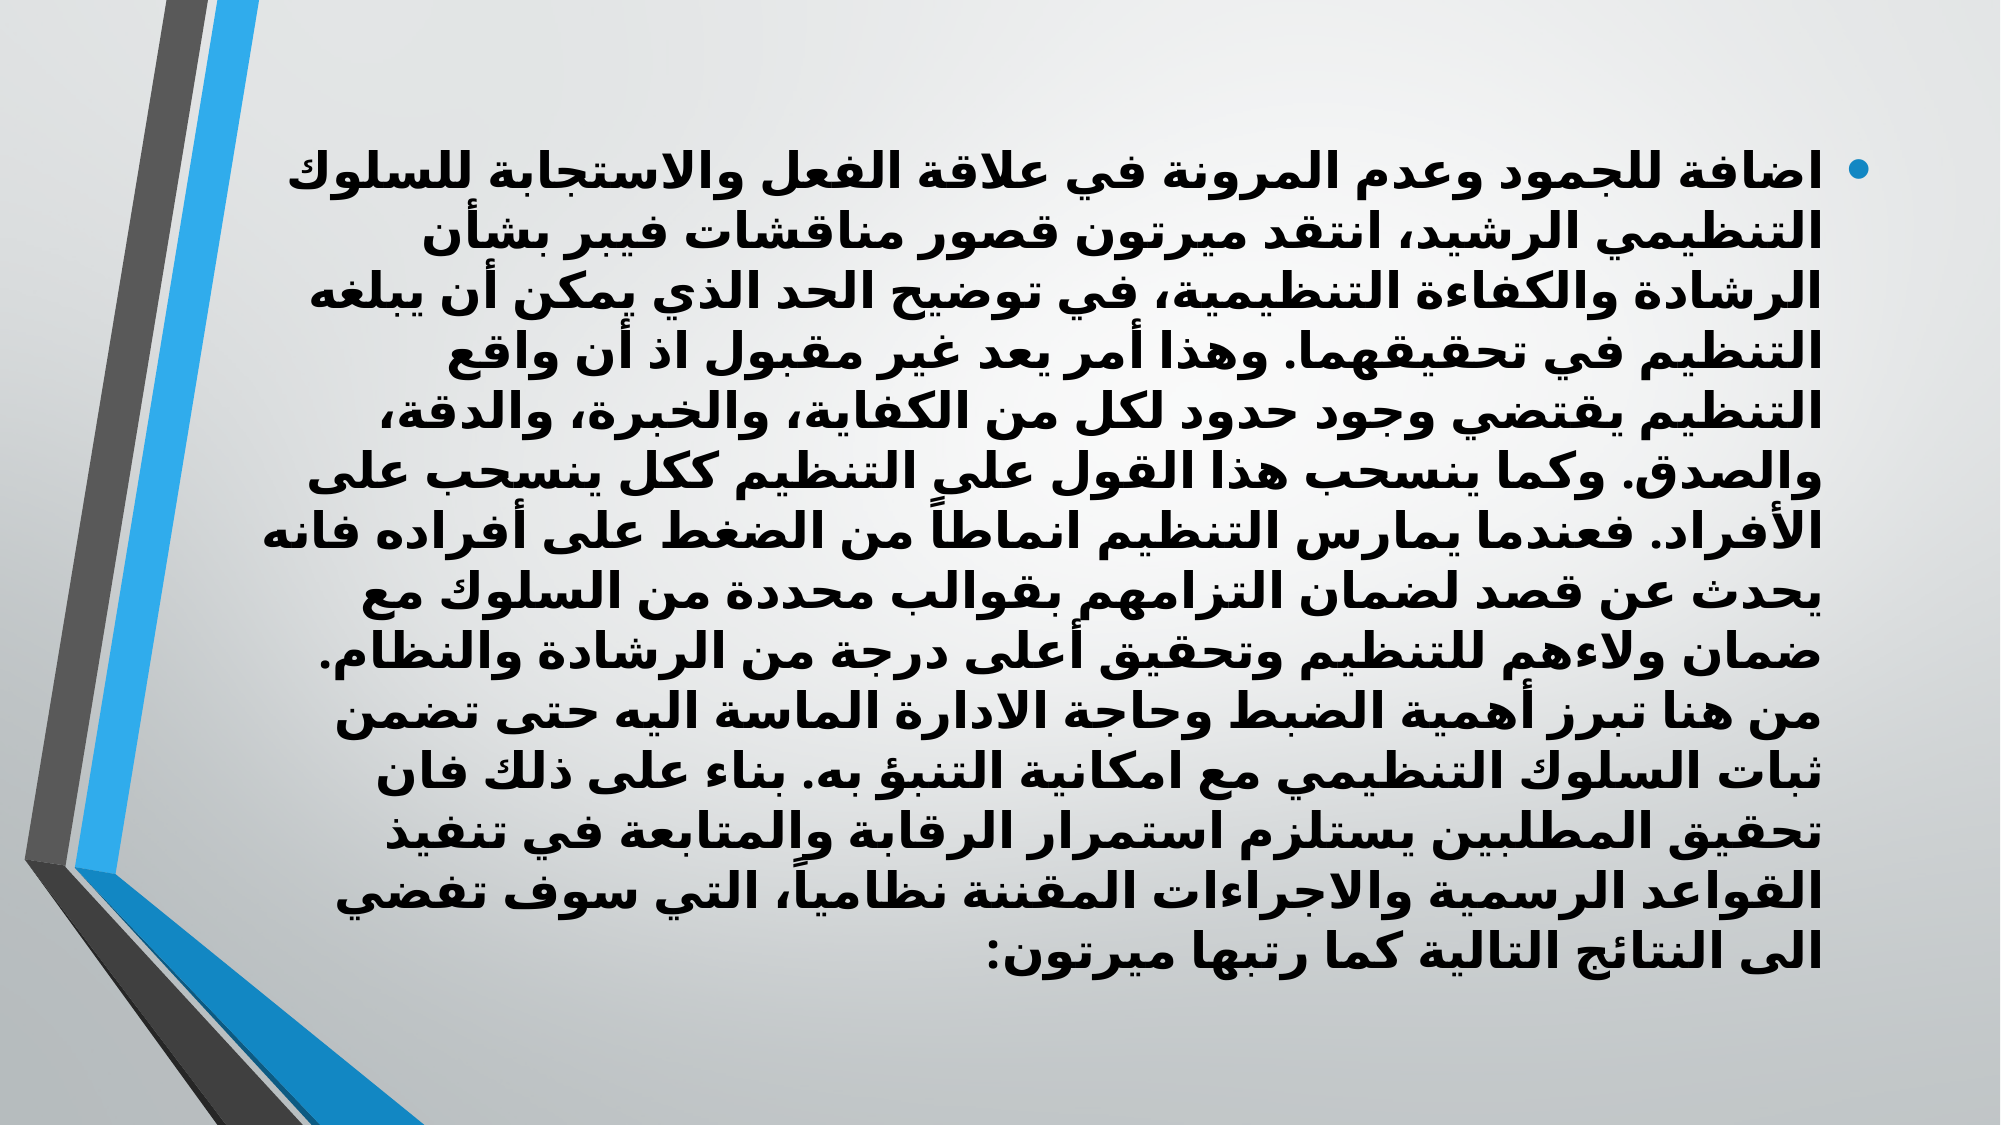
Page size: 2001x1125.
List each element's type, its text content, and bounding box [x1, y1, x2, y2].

list اضافة للجمود وعدم المرونة في علاقة الفعل والاستجابة للسلوك التنظيمي الرشيد، انتقد ميرتون قصور مناقشات فيبر بشأن الرشادة والكفاءة التنظيمية، في توضيح الحد الذي يمكن أن يبلغه التنظيم في تحقيقهما. وهذا أمر يعد غير مقبول اذ أن واقع التنظيم يقتضي وجود حدود لكل من الكفاية، والخبرة، والدقة، والصدق. وكما ينسحب هذا القول على التنظيم ككل ينسحب على الأفراد. فعندما يمارس التنظيم انماطاً من الضغط على أفراده فانه يحدث عن قصد لضمان التزامهم بقوالب محددة من السلوك مع ضمان ولاءهم للتنظيم وتحقيق أعلى درجة من الرشادة والنظام. من هنا تبرز أهمية الضبط وحاجة الادارة الماسة اليه حتى تضمن ثبات السلوك التنظيمي مع امكانية التنبؤ به. بناء على ذلك فان تحقيق المطلبين يستلزم استمرار الرقابة والمتابعة في تنفيذ القواعد الرسمية والاجراءات المقننة نظامياً، التي سوف تفضي الى النتائج التالية كما رتبها ميرتون: [243, 43, 1887, 1073]
